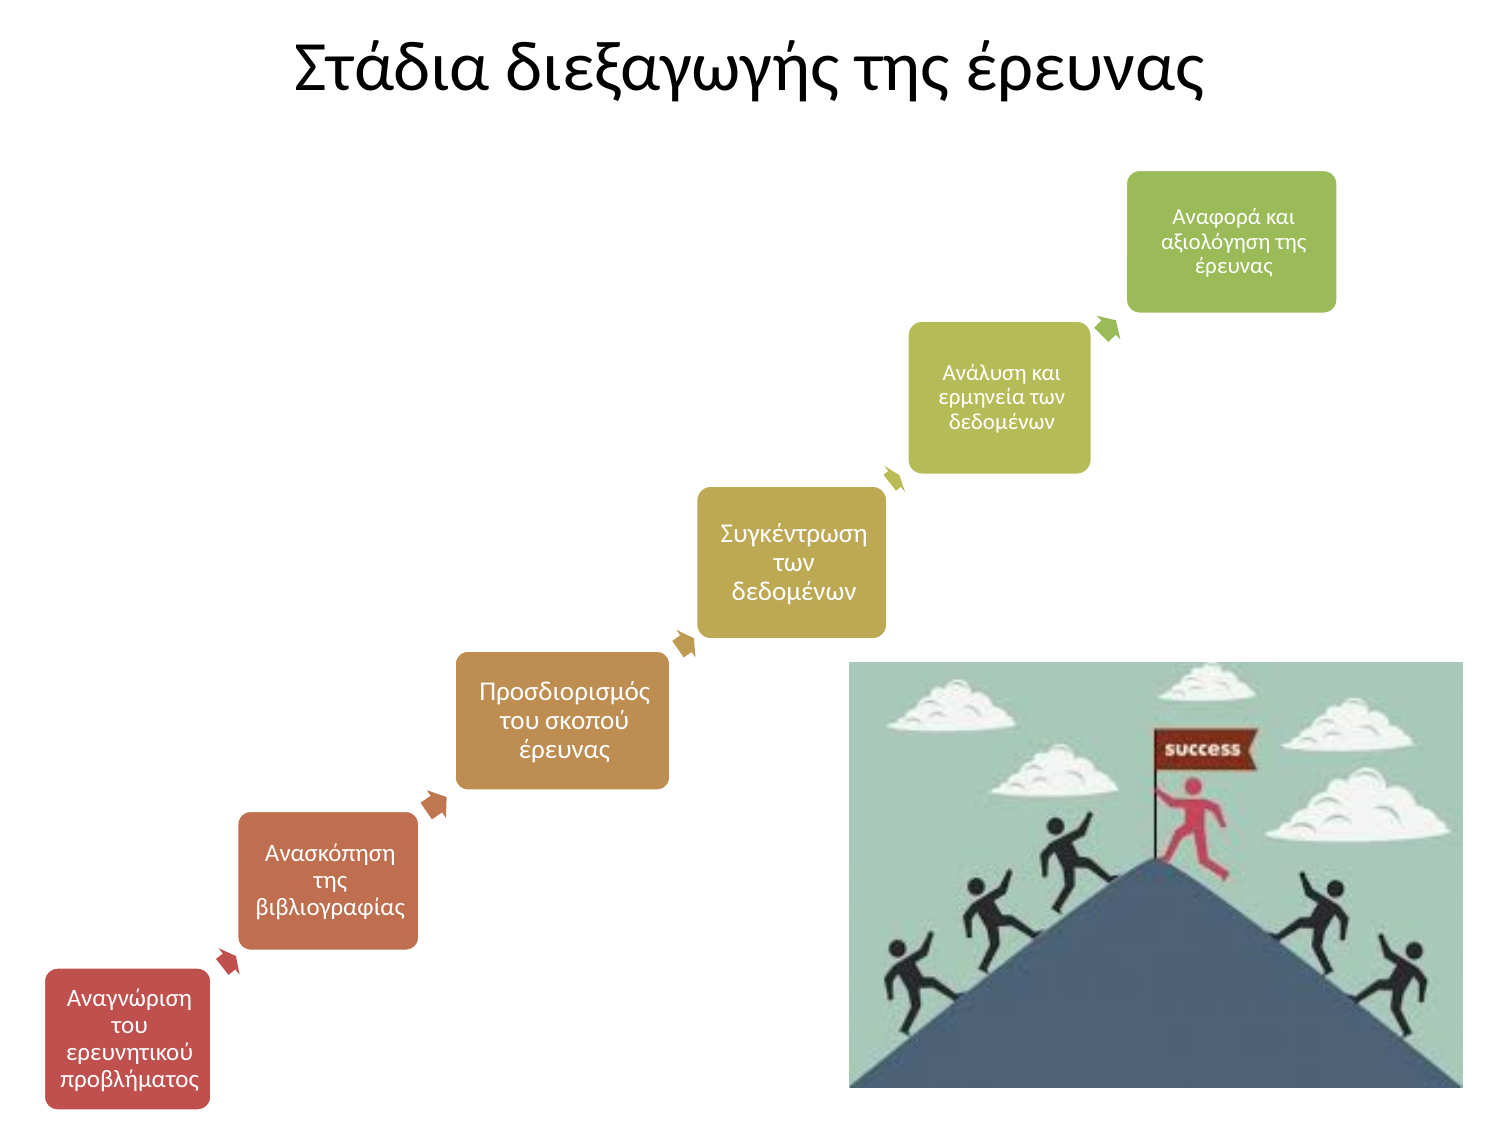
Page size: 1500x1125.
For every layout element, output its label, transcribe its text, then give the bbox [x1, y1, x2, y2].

picture [849, 662, 1463, 1088]
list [30, 162, 1469, 1125]
title Στάδια διεξαγωγής της έρευνας [75, 12, 1425, 113]
